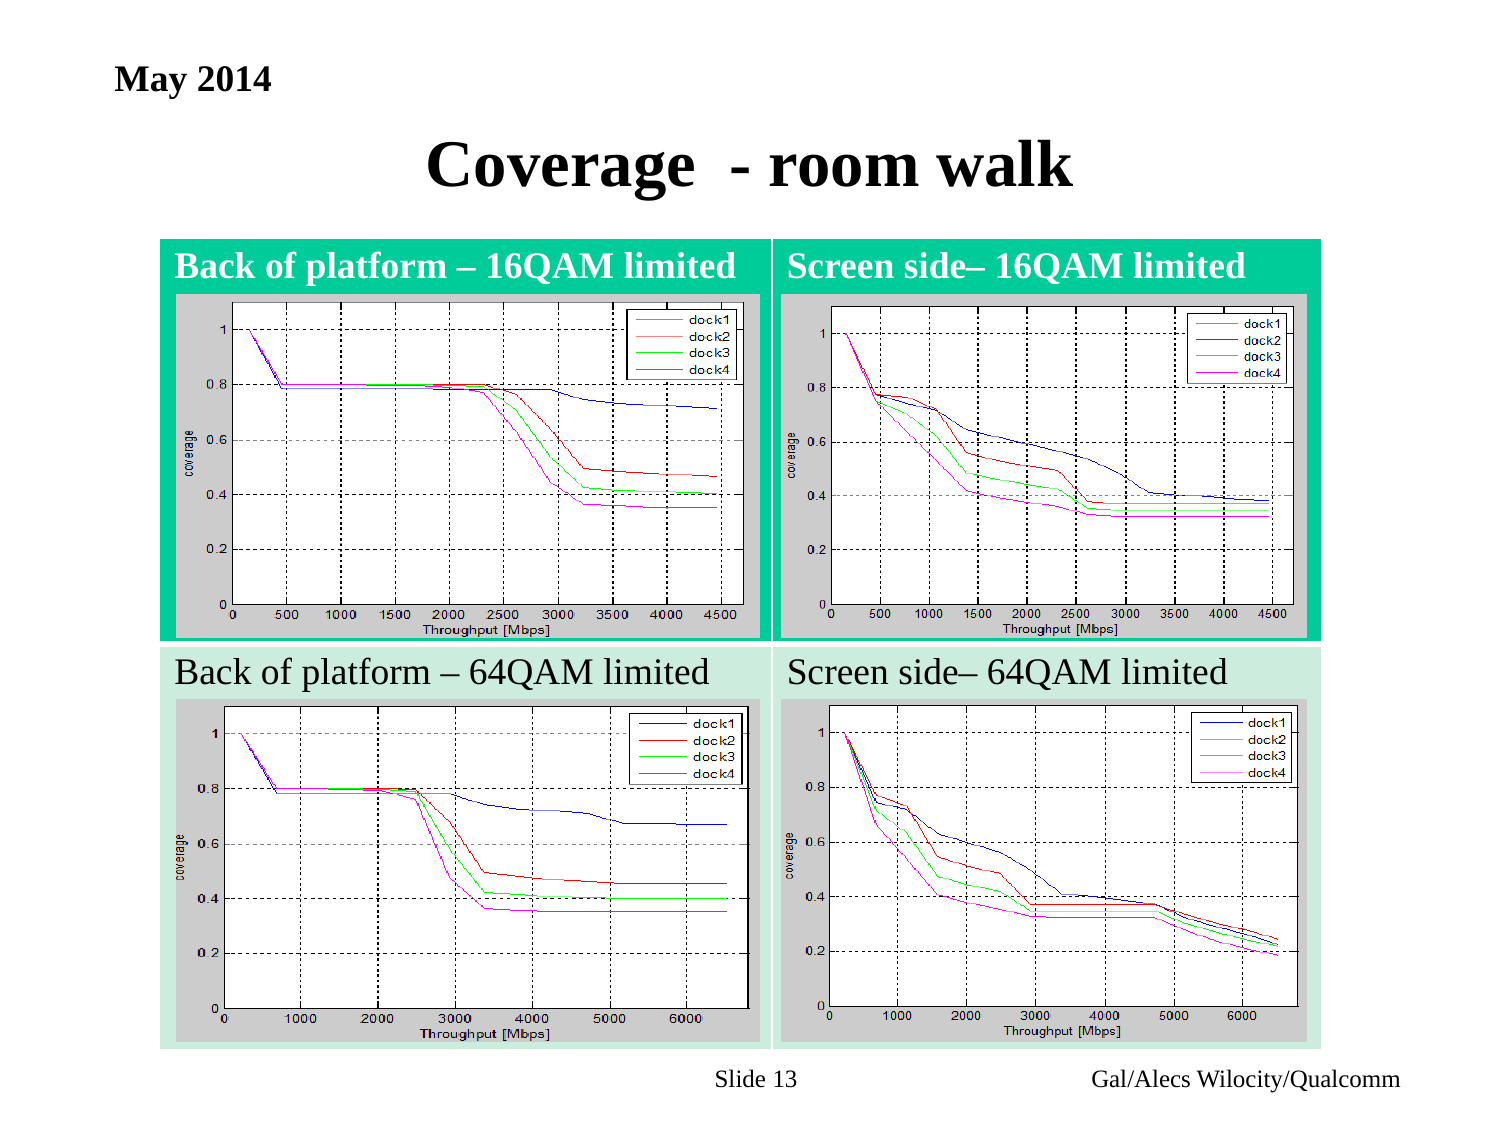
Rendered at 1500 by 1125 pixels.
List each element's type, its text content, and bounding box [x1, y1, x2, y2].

picture [780, 699, 1307, 1042]
picture [175, 699, 760, 1042]
title Coverage - room walk [112, 112, 1388, 209]
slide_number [114, 54, 423, 100]
table_cell Back of platform – 64QAM limited [160, 647, 771, 1049]
slide_number Slide 13 [712, 1061, 800, 1123]
table_header Back of platform – 16QAM limited [160, 239, 771, 641]
table_header Screen side– 16QAM limited [773, 239, 1321, 641]
picture [780, 294, 1307, 638]
table_cell Screen side– 64QAM limited [773, 647, 1321, 1049]
picture [175, 293, 760, 638]
footer Gal/Alecs Wilocity/Qualcomm [878, 1061, 1402, 1093]
